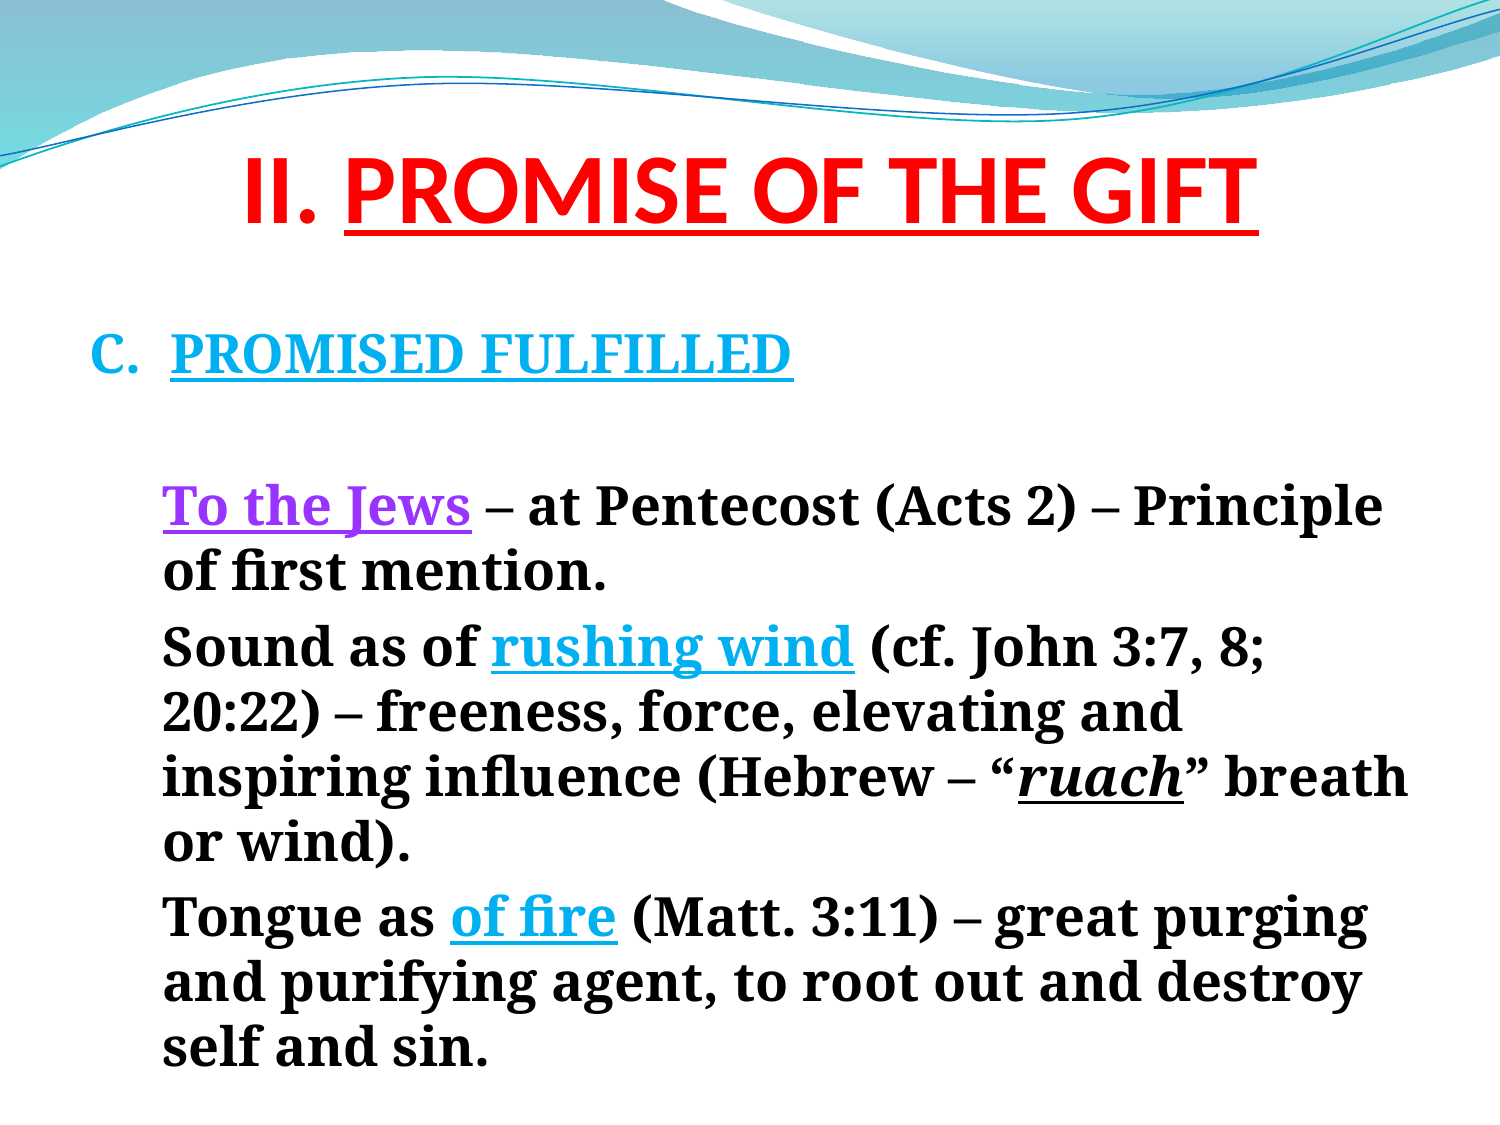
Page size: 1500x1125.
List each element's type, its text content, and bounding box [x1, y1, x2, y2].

list C. PROMISED FULFILLED To the Jews – at Pentecost (Acts 2) – Principle of first mention. Sound as of rushing wind (cf. John 3:7, 8; 20:22) – freeness, force, elevating and inspiring influence (Hebrew – “ruach” breath or wind). Tongue as of fire (Matt. 3:11) – great purging and purifying agent, to root out and destroy self and sin. [75, 312, 1425, 1033]
title II. PROMISE OF THE GIFT [75, 115, 1425, 244]
